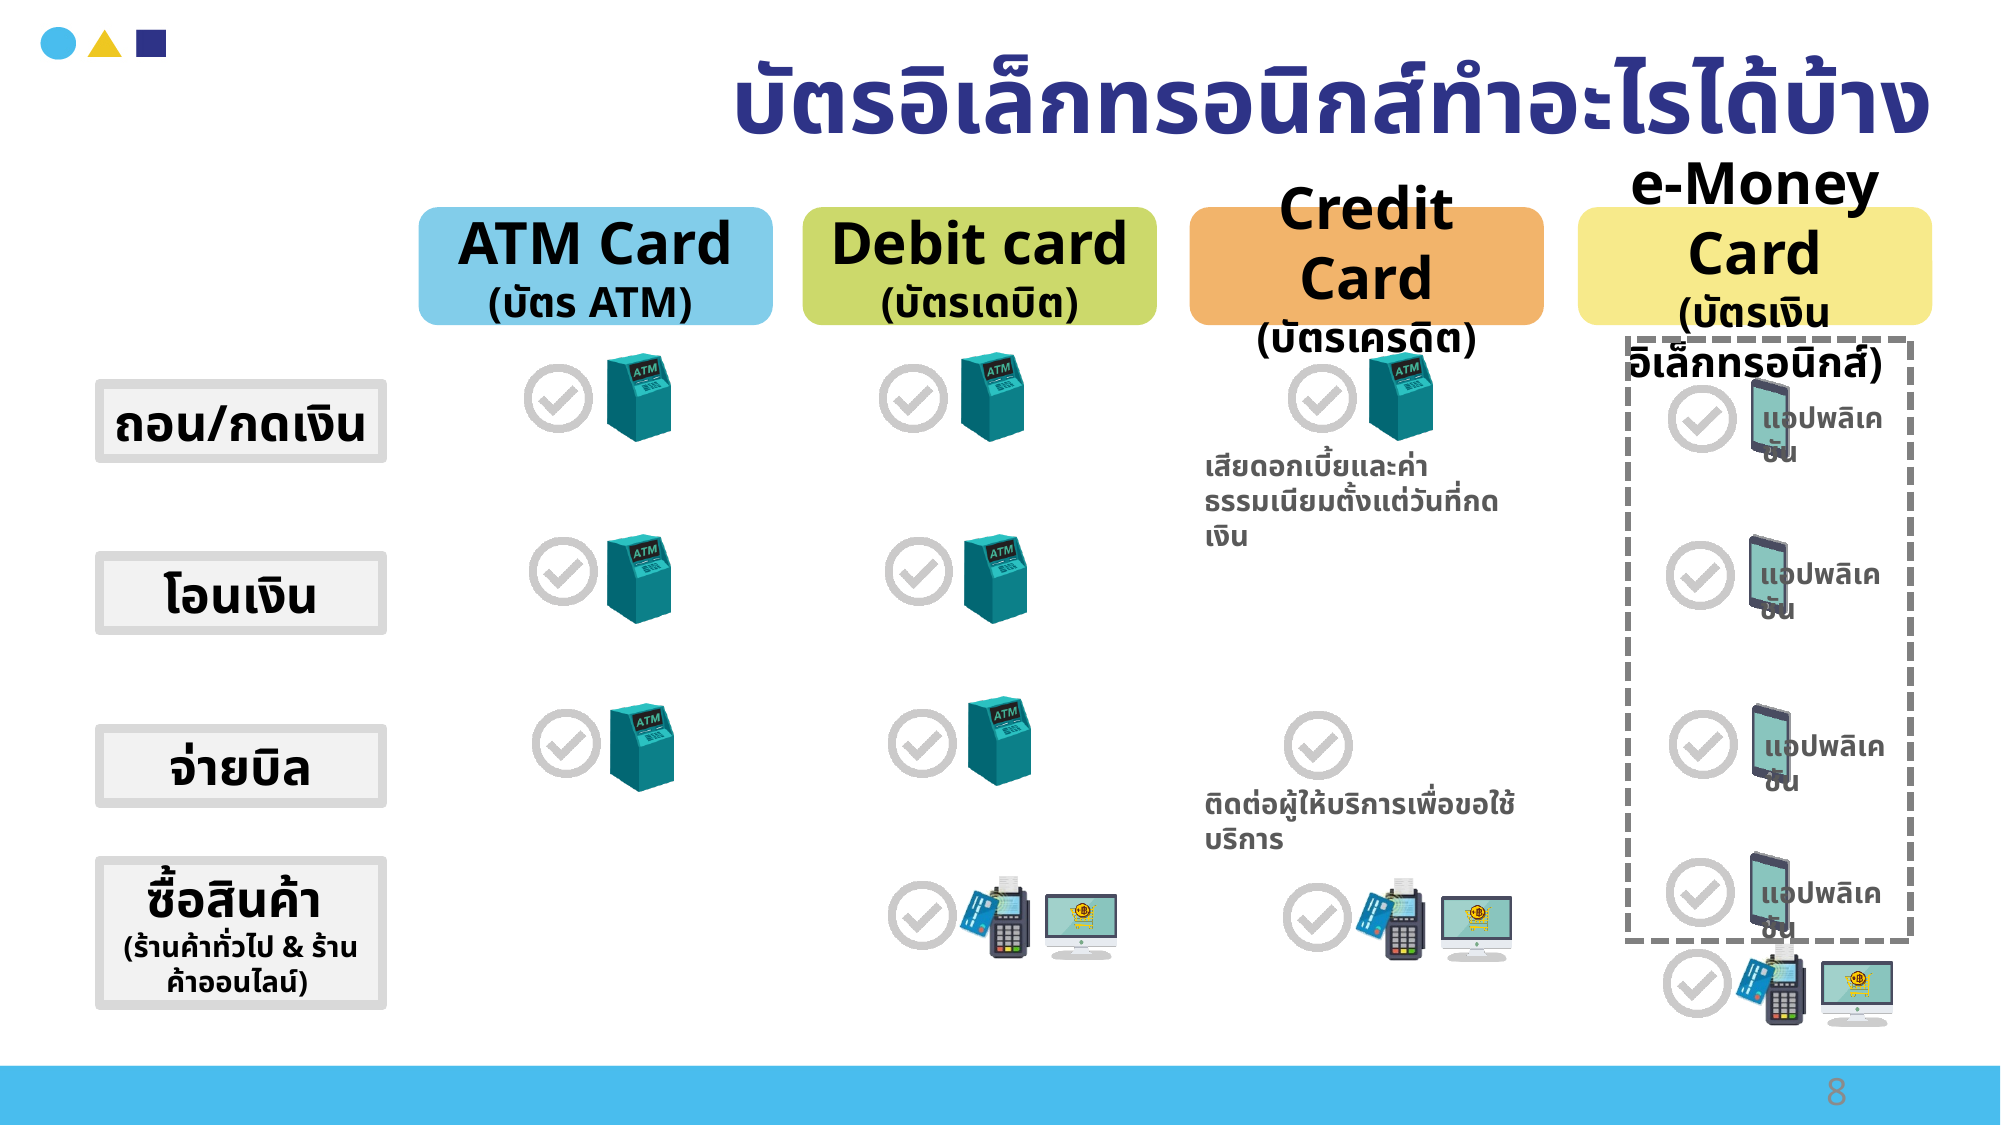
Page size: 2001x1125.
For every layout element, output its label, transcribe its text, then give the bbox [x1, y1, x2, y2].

text_box ATM Card (บัตร ATM) [417, 209, 774, 327]
text_box e-Money Card (บัตรเงินอิเล็กทรอนิกส์) [1576, 209, 1934, 327]
slide_number 8 [1412, 1063, 1863, 1124]
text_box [1448, 896, 1512, 962]
text_box โอนเงิน [99, 555, 383, 631]
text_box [1053, 894, 1117, 960]
text_box บัตรอิเล็กทรอนิกส์ทำอะไรได้บ้าง [223, 0, 1949, 209]
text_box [1628, 339, 1915, 941]
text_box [1829, 961, 1893, 1027]
text_box Credit Card (บัตรเครดิต) [1188, 209, 1545, 327]
text_box จ่ายบิล [99, 728, 383, 804]
text_box ถอน/กดเงิน [99, 383, 383, 459]
text_box เสียดอกเบี้ยและค่าธรรมเนียมตั้งแต่วันที่กดเงิน [1189, 439, 1538, 560]
text_box Debit card (บัตรเดบิต) [801, 209, 1158, 327]
text_box ซื้อสินค้า (ร้านค้าทั่วไป & ร้านค้าออนไลน์) [99, 860, 383, 1006]
picture [0, 0, 2001, 1125]
text_box ติดต่อผู้ให้บริการเพื่อขอใช้บริการ [1189, 778, 1565, 863]
